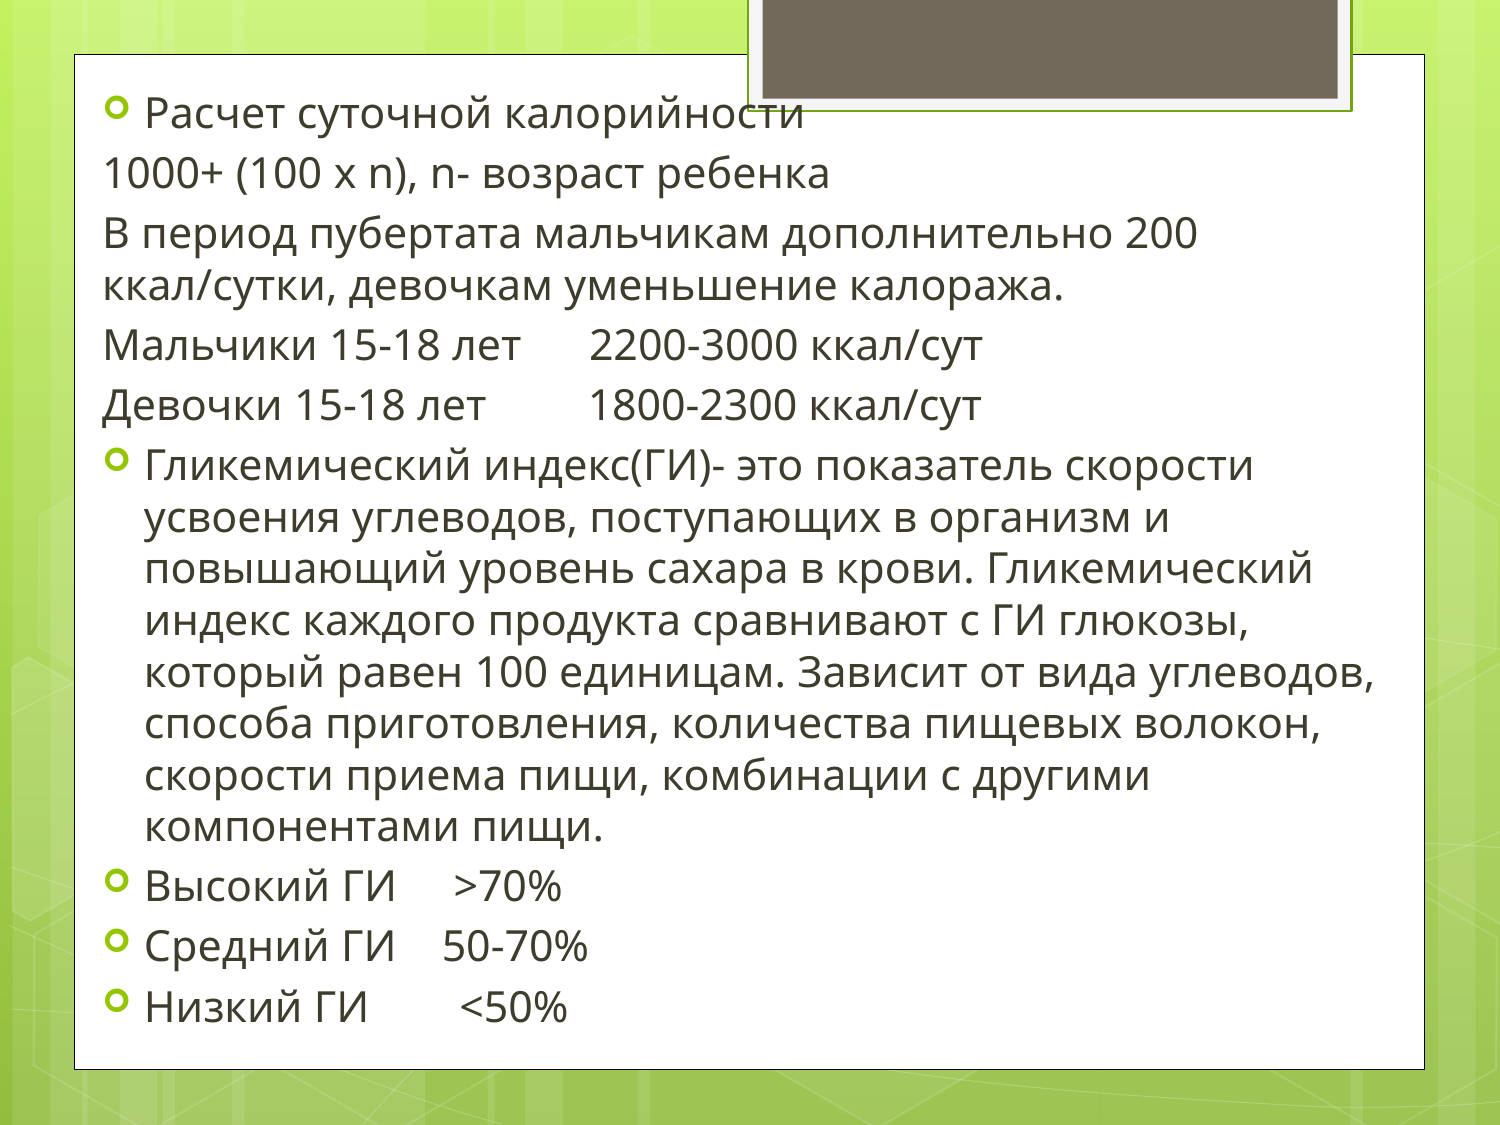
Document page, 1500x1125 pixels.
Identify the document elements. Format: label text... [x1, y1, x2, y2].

list Расчет суточной калорийности 1000+ (100 х n), n- возраст ребенка В период пубертата мальчикам дополнительно 200 ккал/сутки, девочкам уменьшение калоража. Мальчики 15-18 лет 2200-3000 ккал/сут Девочки 15-18 лет 1800-2300 ккал/сут Гликемический индекс(ГИ)- это показатель скорости усвоения углеводов, поступающих в организм и повышающий уровень сахара в крови. Гликемический индекс каждого продукта сравнивают с ГИ глюкозы, который равен 100 единицам. Зависит от вида углеводов, способа приготовления, количества пищевых волокон, скорости приема пищи, комбинации с другими компонентами пищи. Высокий ГИ >70% Средний ГИ 50-70% Низкий ГИ <50% [76, 78, 1424, 1047]
